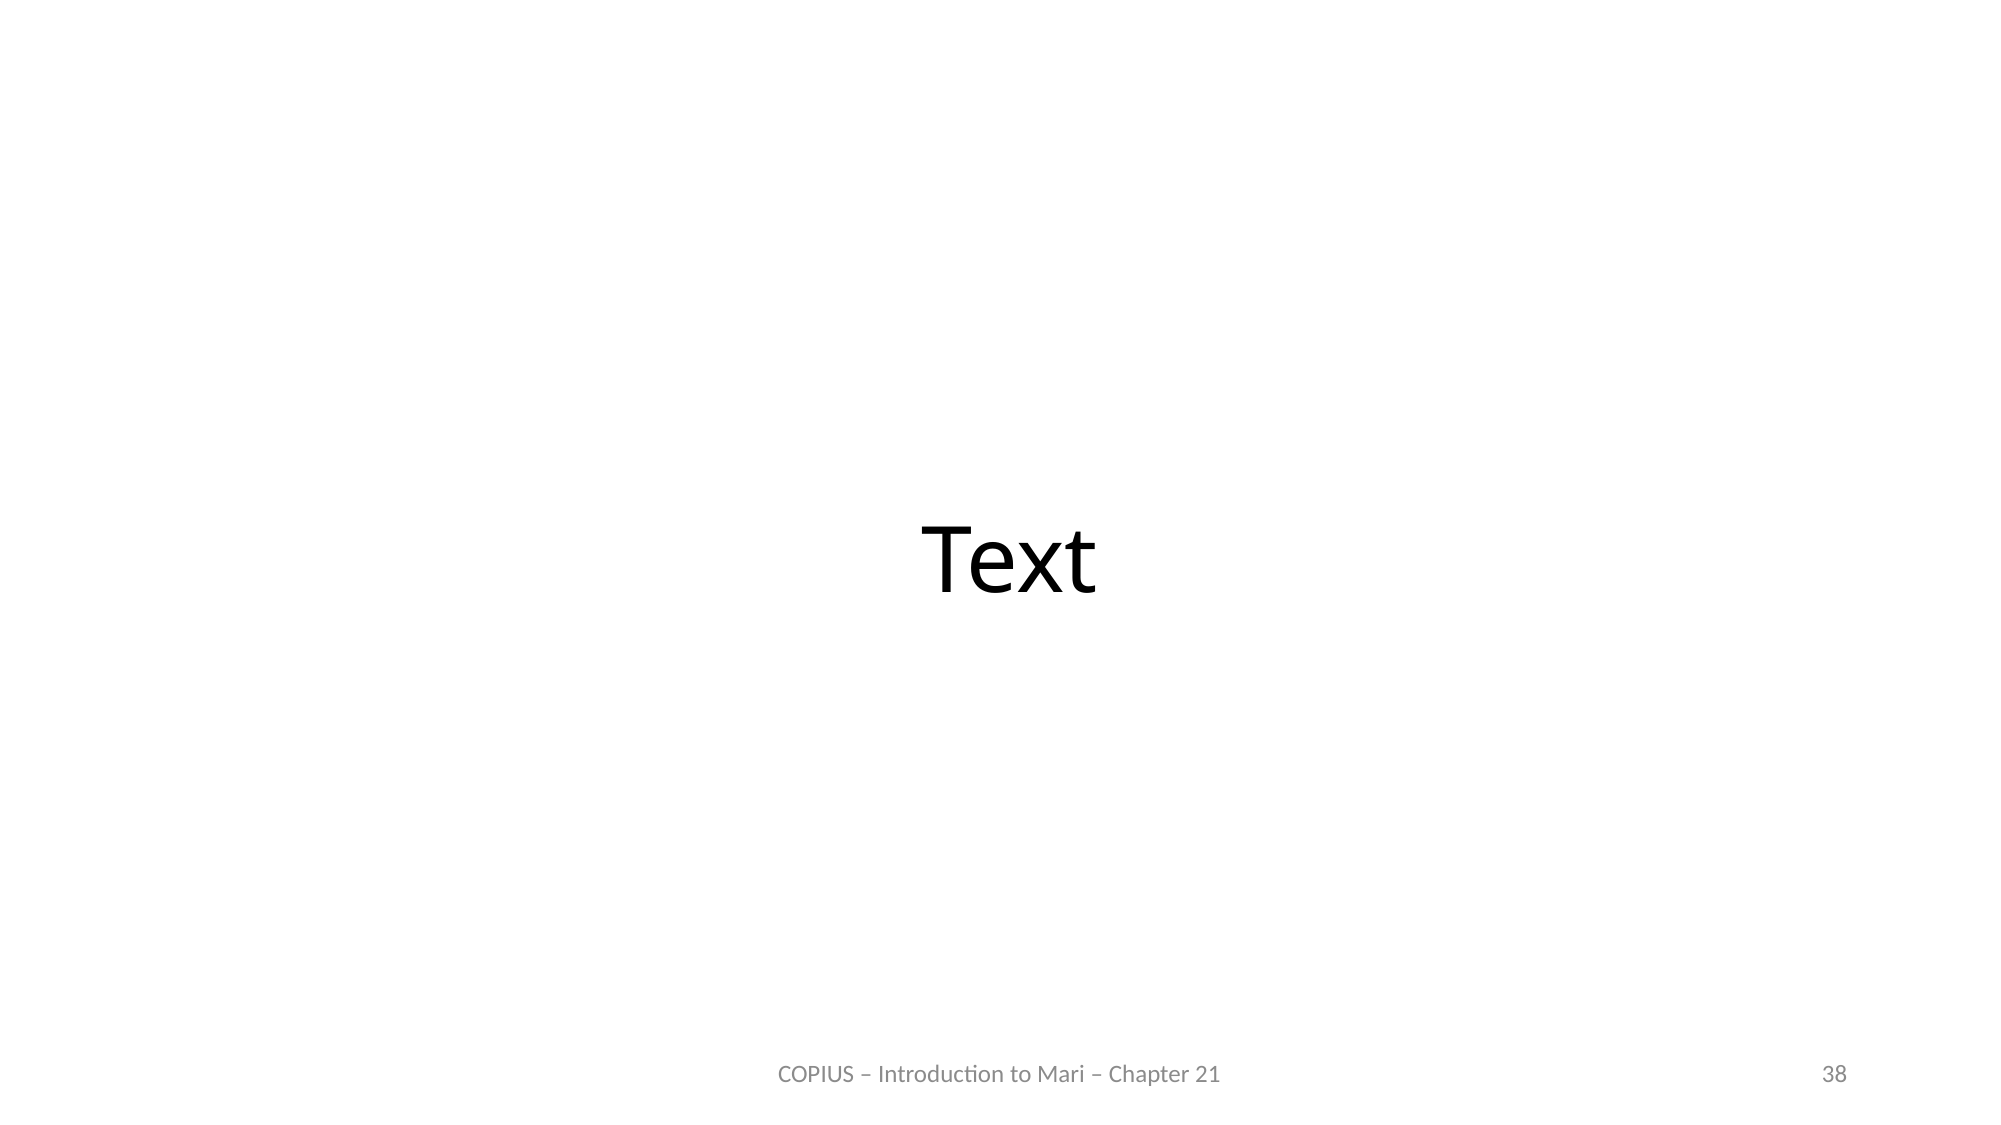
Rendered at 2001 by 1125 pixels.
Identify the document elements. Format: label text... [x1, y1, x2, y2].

slide_number 38 [1412, 1042, 1863, 1103]
footer COPIUS – Introduction to Mari – Chapter 21 [662, 1042, 1338, 1103]
title Text [147, 453, 1873, 672]
